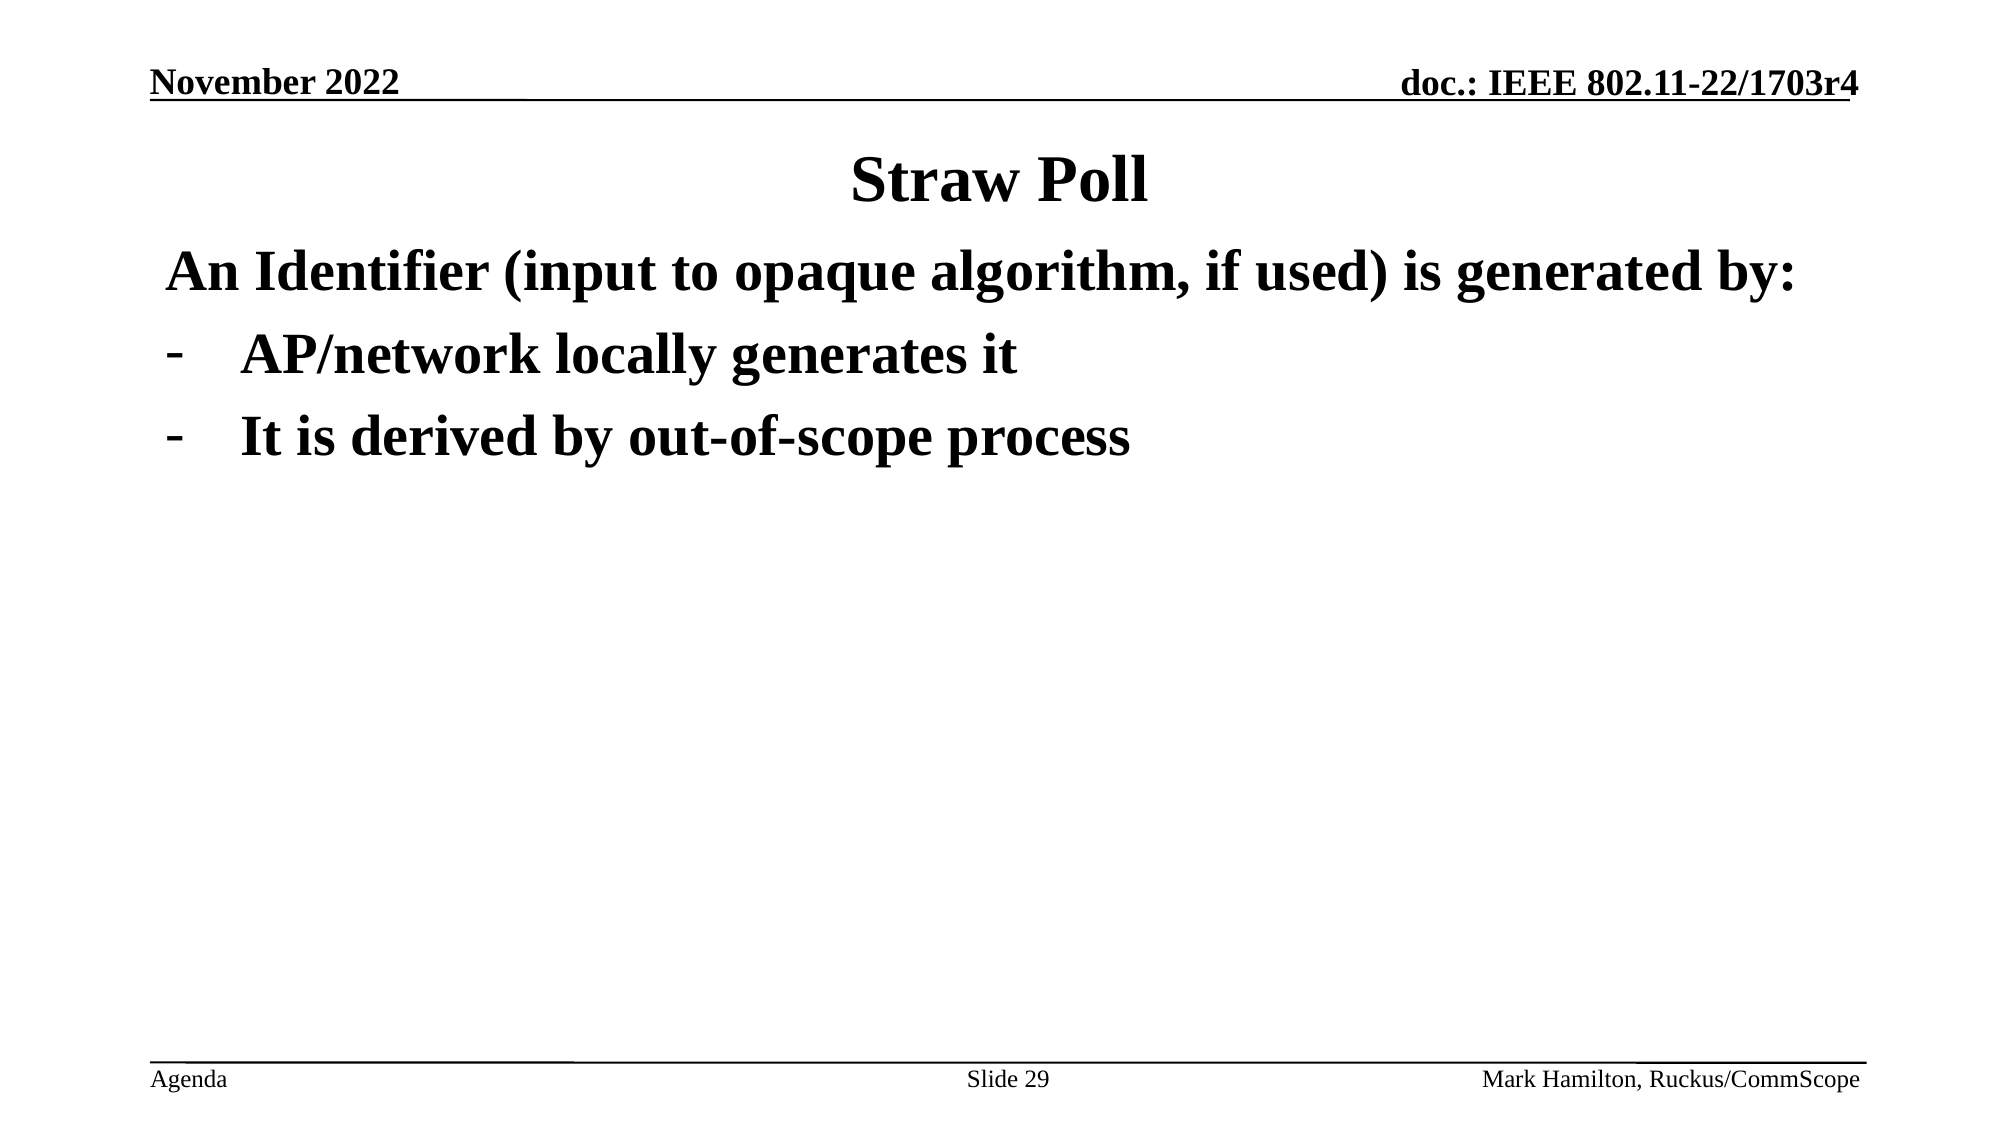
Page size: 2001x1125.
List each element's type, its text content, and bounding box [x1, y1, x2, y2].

title Straw Poll [149, 112, 1850, 224]
slide_number Slide 29 [950, 1061, 1067, 1123]
list An Identifier (input to opaque algorithm, if used) is generated by: AP/network locally generates it It is derived by out-of-scope process [149, 224, 1850, 1063]
